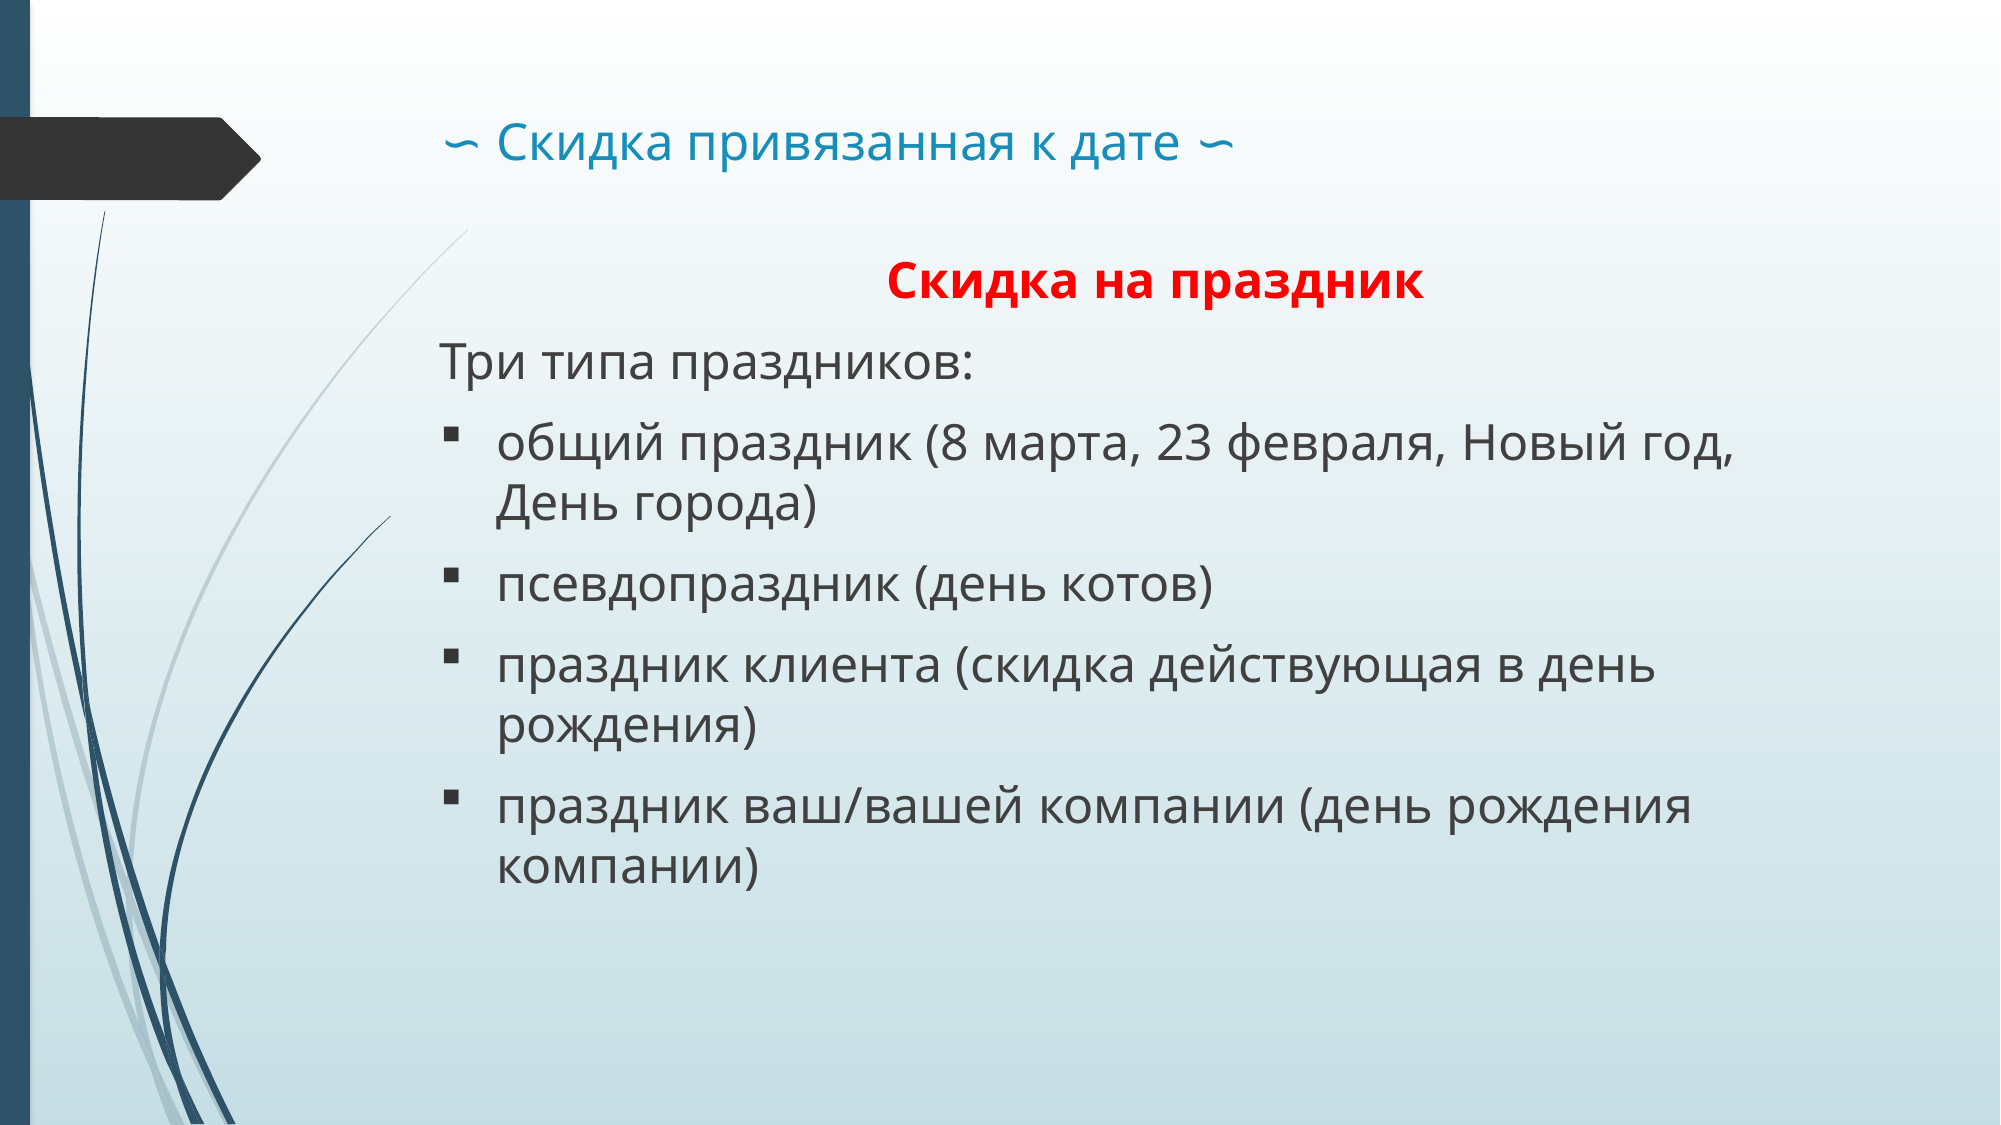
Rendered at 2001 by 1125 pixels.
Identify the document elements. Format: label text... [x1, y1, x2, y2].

title ∽ Скидка привязанная к дате ∽ [425, 102, 1888, 241]
list Скидка на праздник Три типа праздников: общий праздник (8 марта, 23 февраля, Новый год, День города) псевдопраздник (день котов) праздник клиента (скидка действующая в день рождения) праздник ваш/вашей компании (день рождения компании) [424, 241, 1888, 970]
